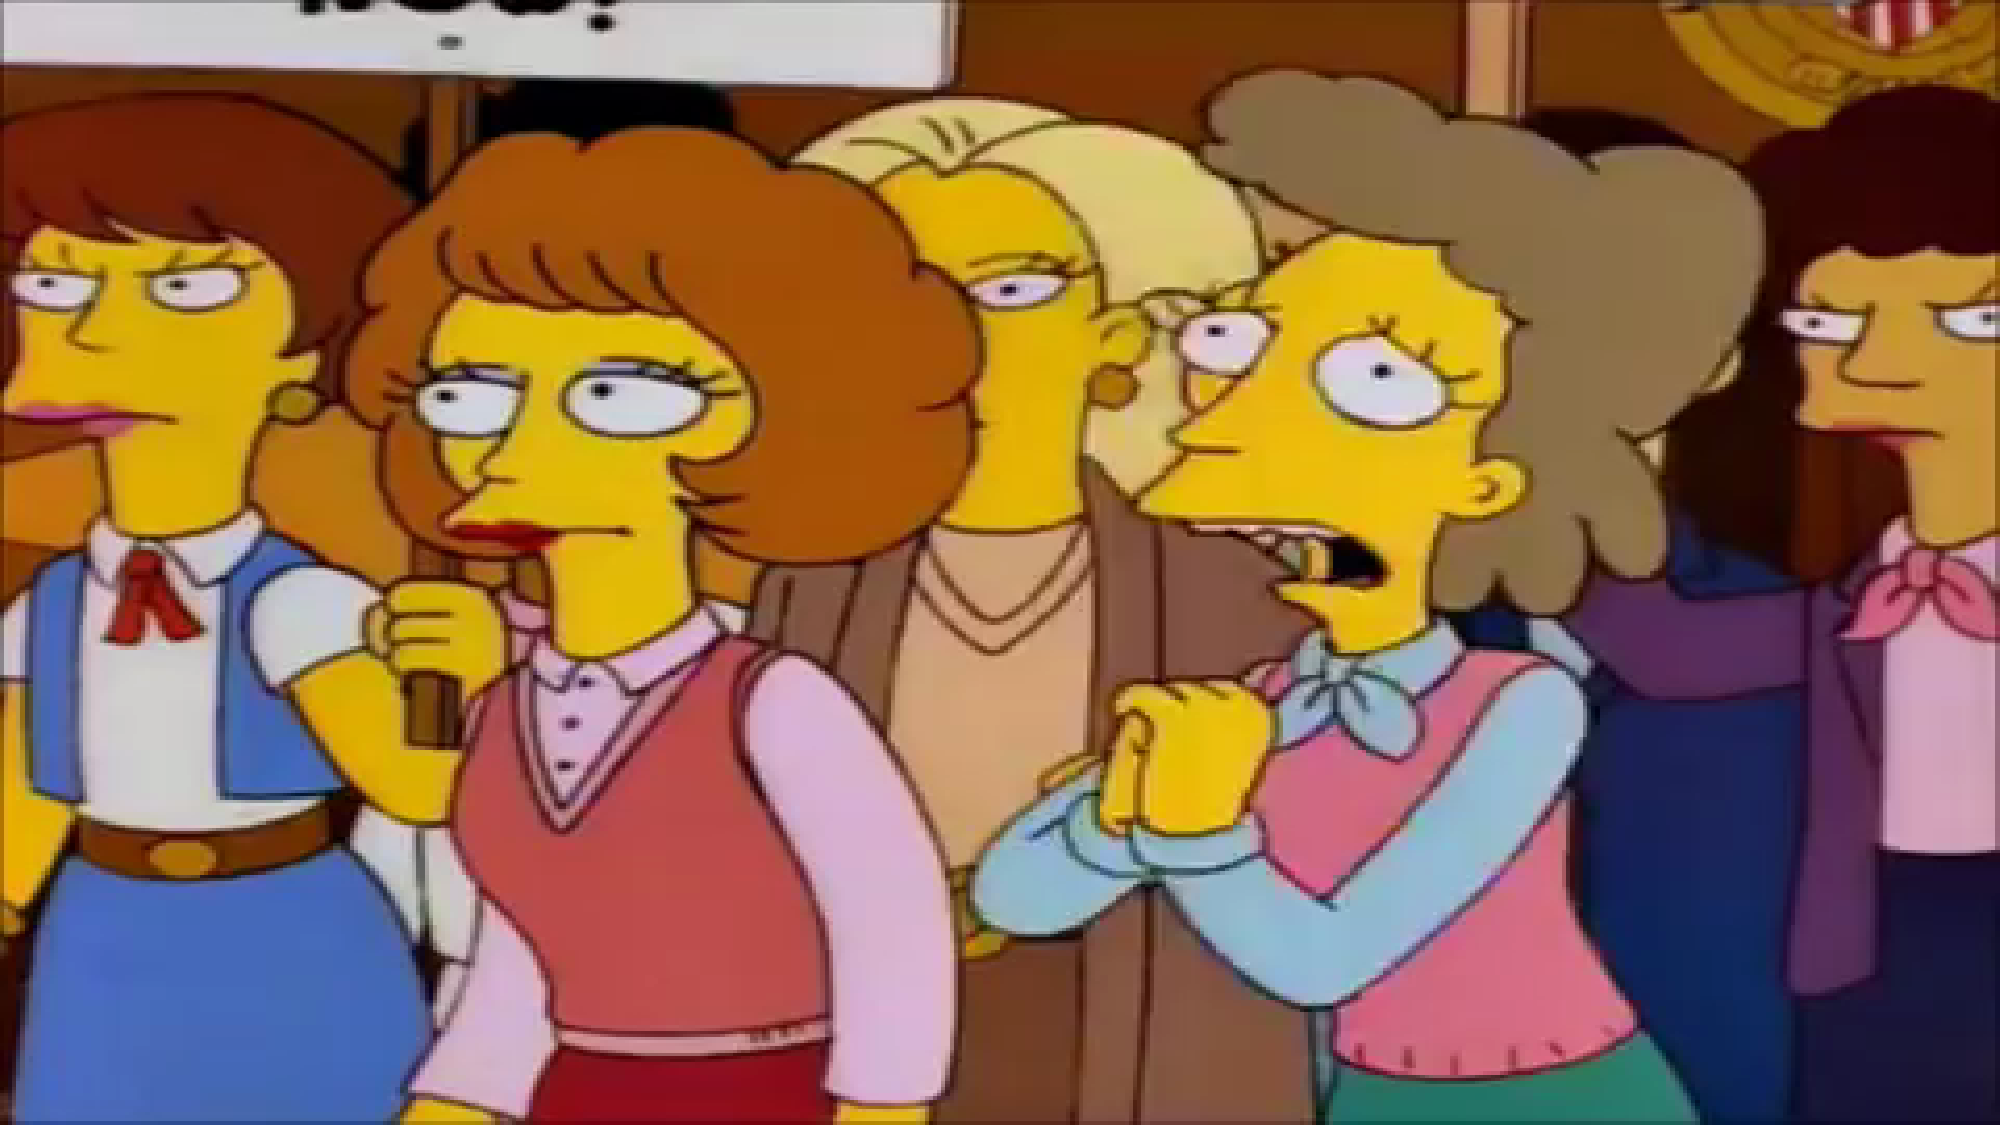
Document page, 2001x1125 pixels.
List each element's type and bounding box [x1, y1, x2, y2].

list [0, 0, 2000, 1125]
